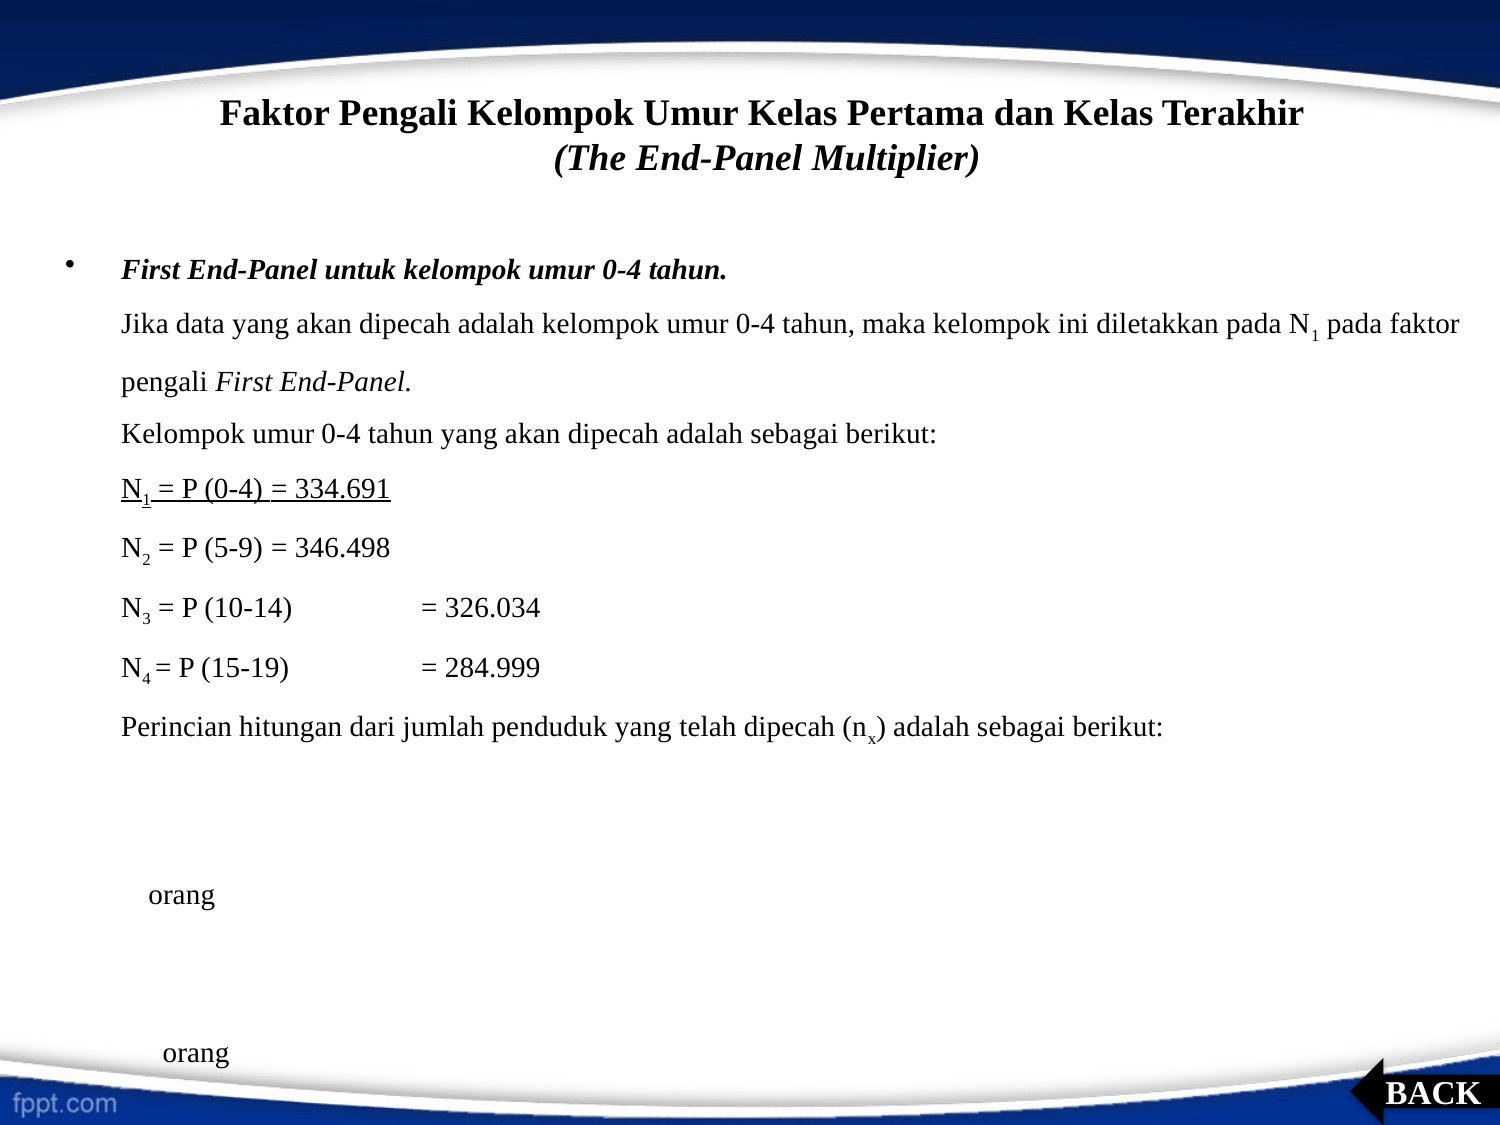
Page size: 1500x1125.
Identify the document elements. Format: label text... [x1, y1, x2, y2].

picture [1384, 1109, 1500, 1125]
title Faktor Pengali Kelompok Umur Kelas Pertama dan Kelas Terakhir (The End-Panel Multiplier) [87, 75, 1438, 205]
text_box BACK [1349, 1057, 1500, 1125]
picture [0, 0, 1500, 1125]
